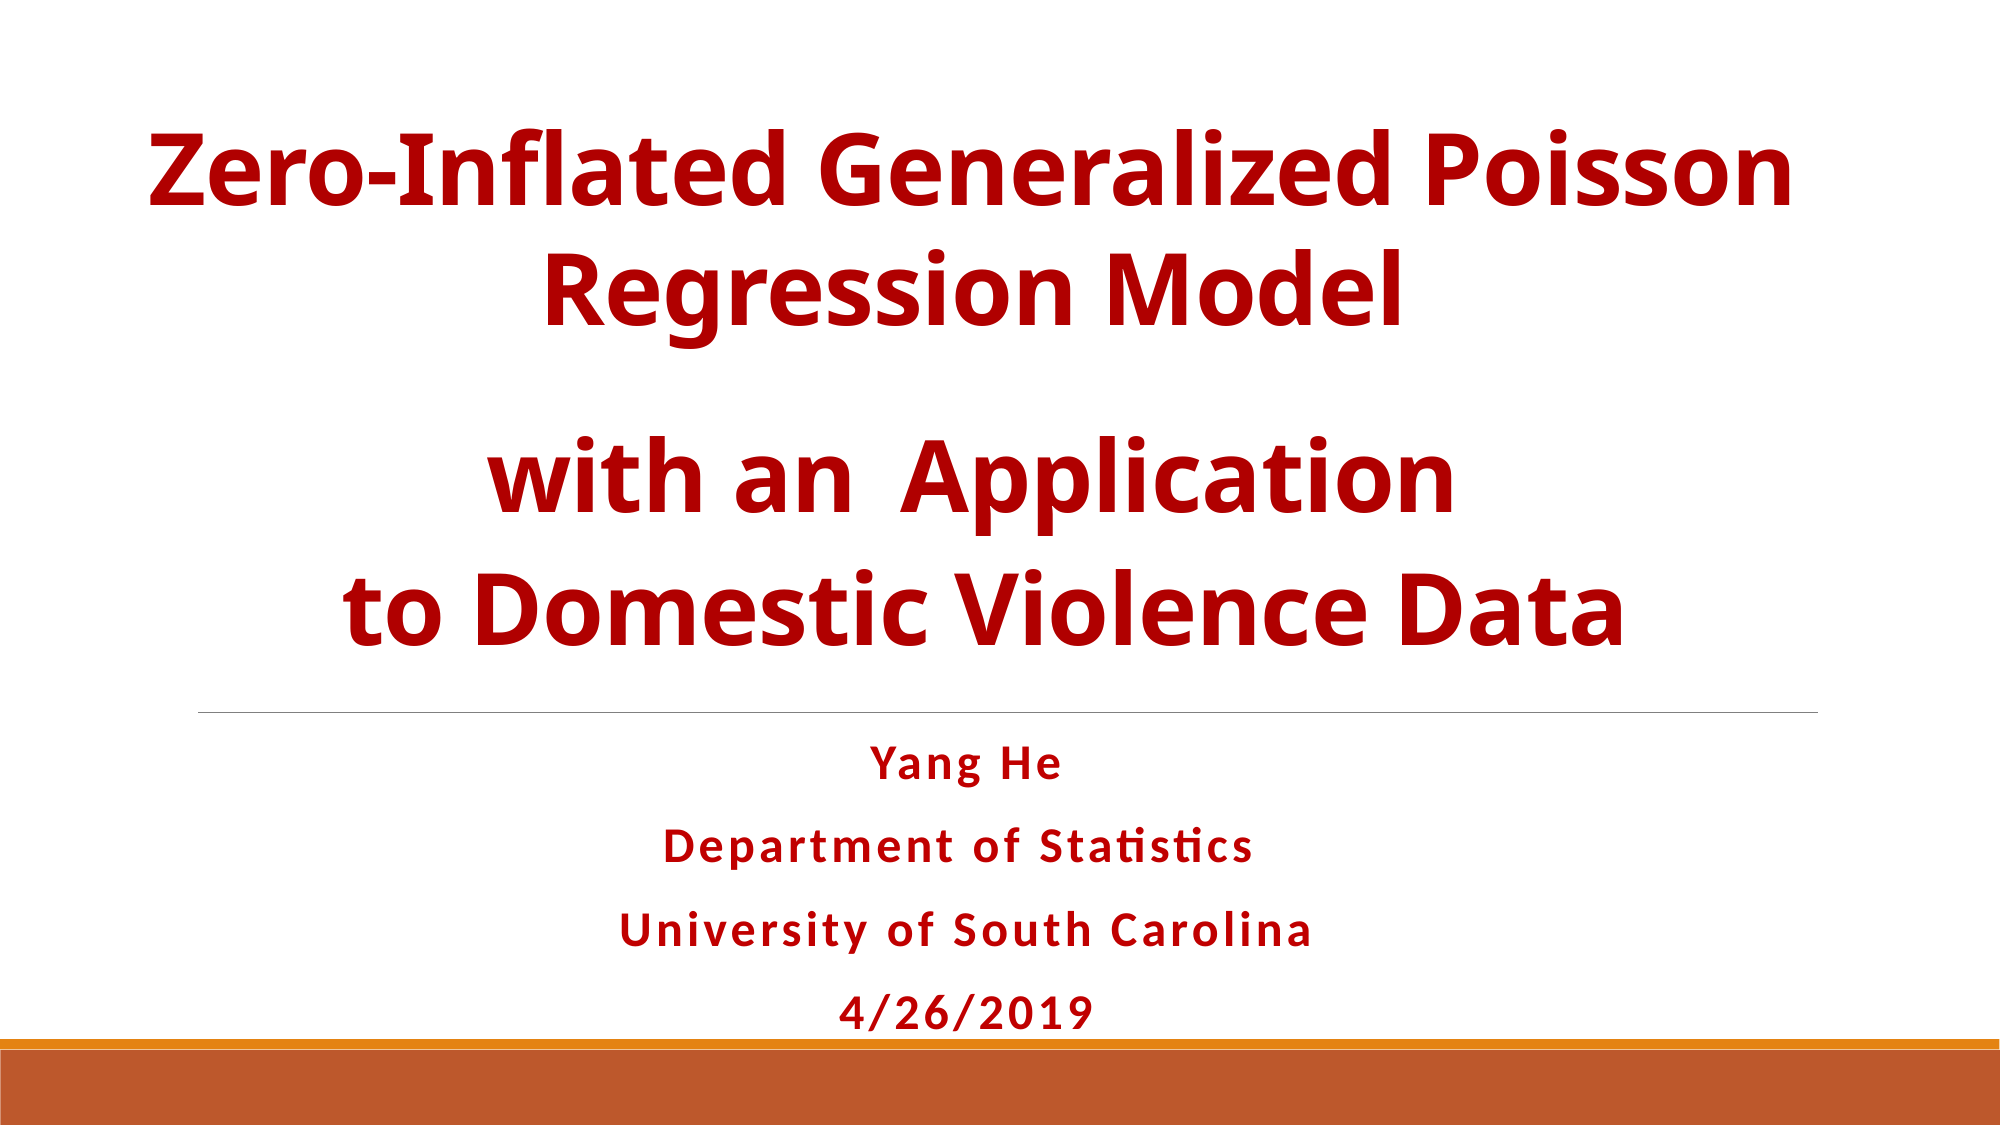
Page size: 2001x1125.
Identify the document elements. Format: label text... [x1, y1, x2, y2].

subtitle Yang He Department of Statistics University of South Carolina 4/26/2019 [140, 729, 1791, 1030]
title Zero-Inflated Generalized Poisson Regression Model with an Application to Domestic Violence Data [0, 93, 1971, 679]
